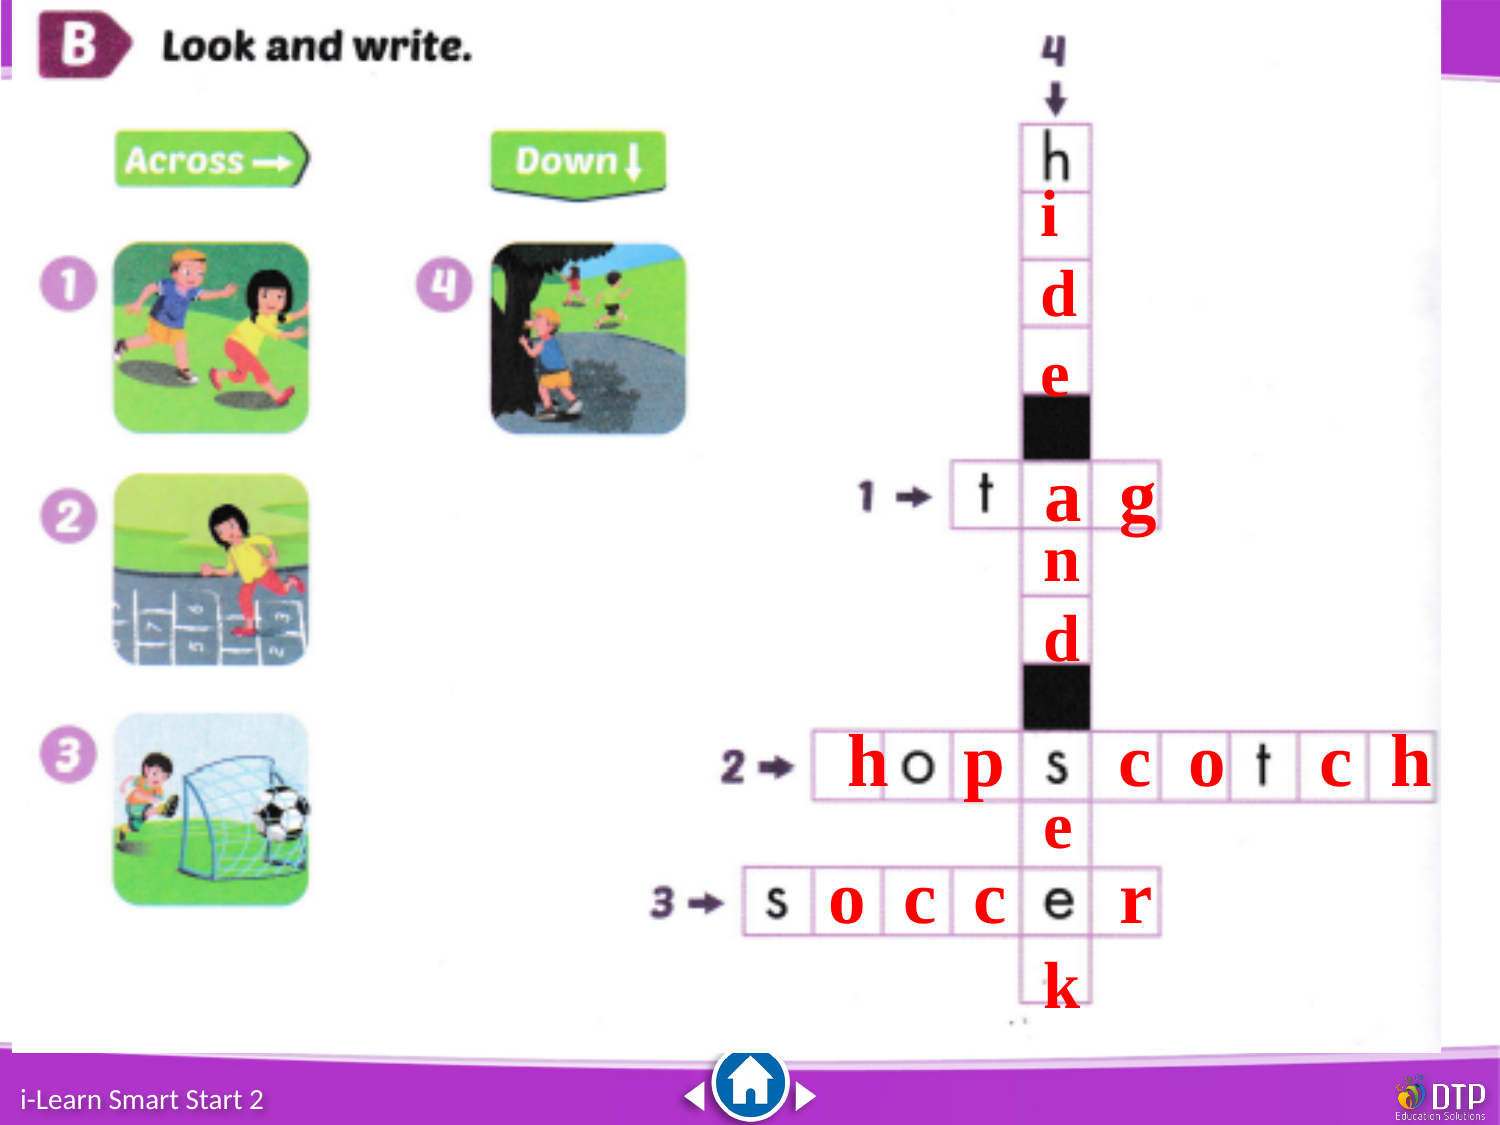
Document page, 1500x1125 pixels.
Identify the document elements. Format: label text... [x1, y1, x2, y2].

picture [0, 0, 1500, 1125]
text_box h p c o c h [1442, 704, 1448, 810]
